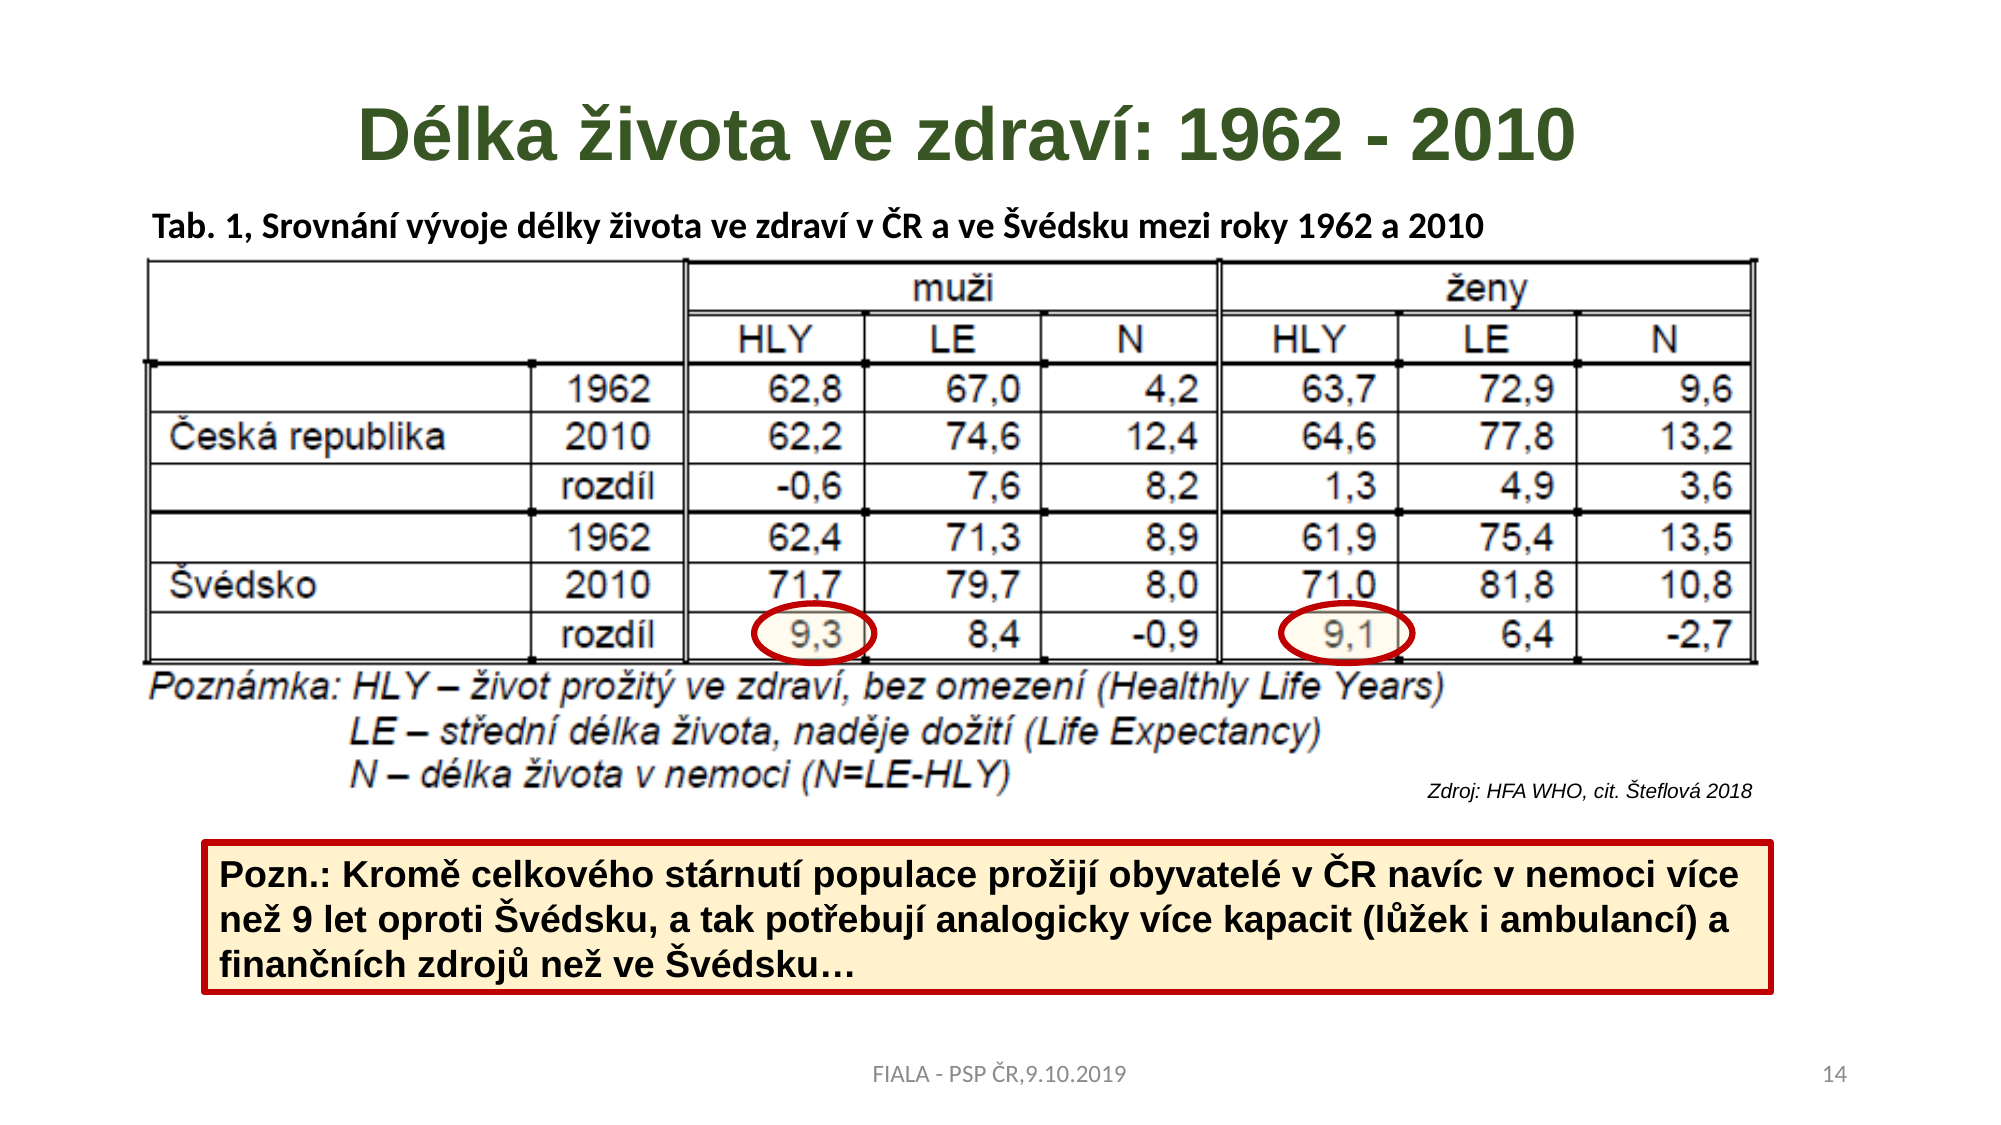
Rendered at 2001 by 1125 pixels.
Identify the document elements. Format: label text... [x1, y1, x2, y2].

slide_number 14 [1412, 1042, 1863, 1103]
title Délka života ve zdraví: 1962 - 2010 [137, 59, 1799, 213]
text_box Tab. 1, Srovnání vývoje délky života ve zdraví v ČR a ve Švédsku mezi roky 1962 a 2010 [137, 193, 1536, 250]
text_box Pozn.: Kromě celkového stárnutí populace prožijí obyvatelé v ČR navíc v nemoci více než 9 let oproti Švédsku, a tak potřebují analogicky více kapacit (lůžek i ambulancí) a finančních zdrojů než ve Švédsku… [204, 842, 1771, 993]
footer FIALA - PSP ČR,9.10.2019 [662, 1042, 1338, 1103]
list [111, 250, 1786, 817]
